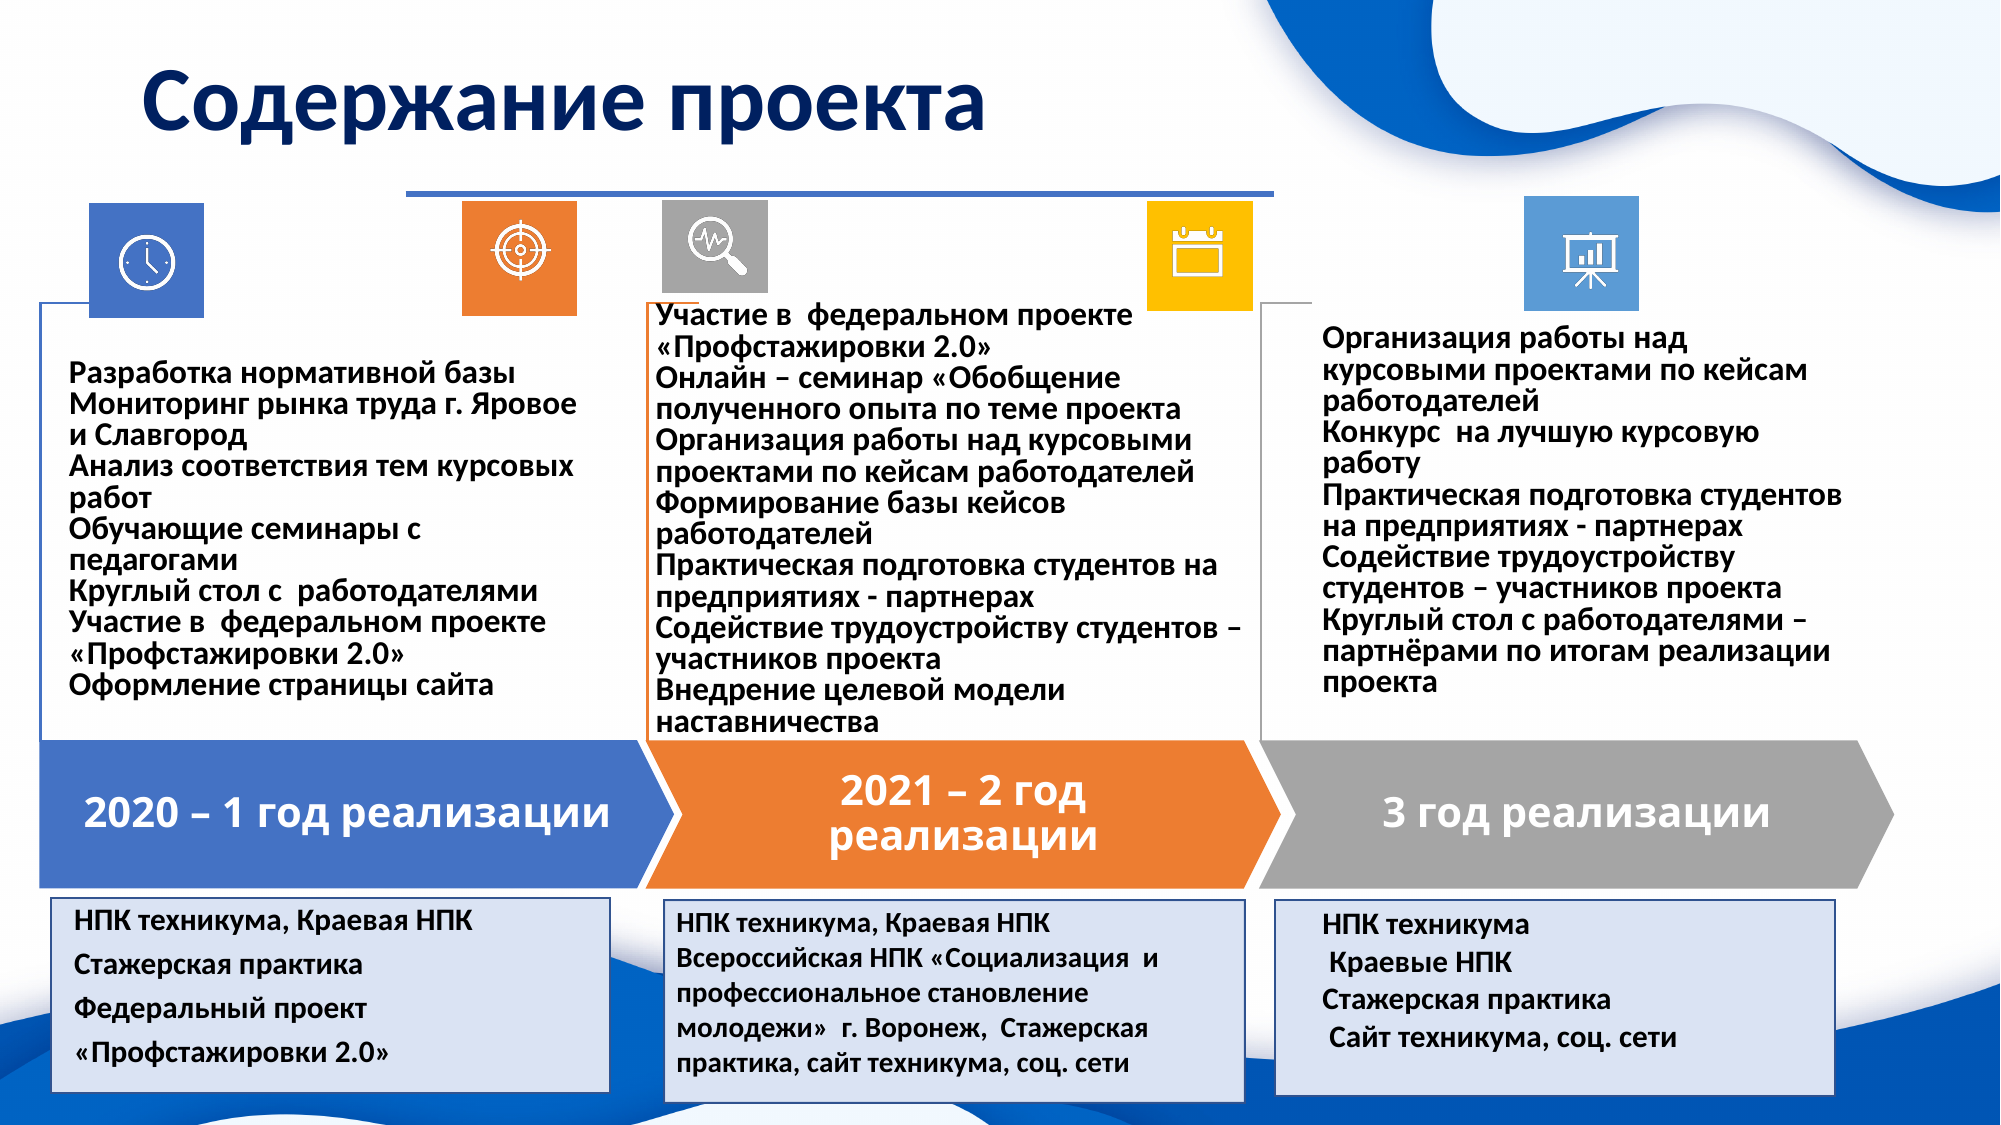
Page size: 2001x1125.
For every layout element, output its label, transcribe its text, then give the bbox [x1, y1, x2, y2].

picture [0, 0, 2000, 1125]
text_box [32, 0, 1894, 960]
picture [111, 226, 183, 298]
text_box НПК техникума, Краевая НПК Стажерская практика Федеральный проект «Профстажировки 2.0» [59, 960, 576, 1078]
text_box [50, 960, 611, 1094]
picture [484, 214, 556, 286]
picture [1161, 215, 1233, 287]
picture [682, 210, 754, 282]
picture [1555, 223, 1626, 297]
